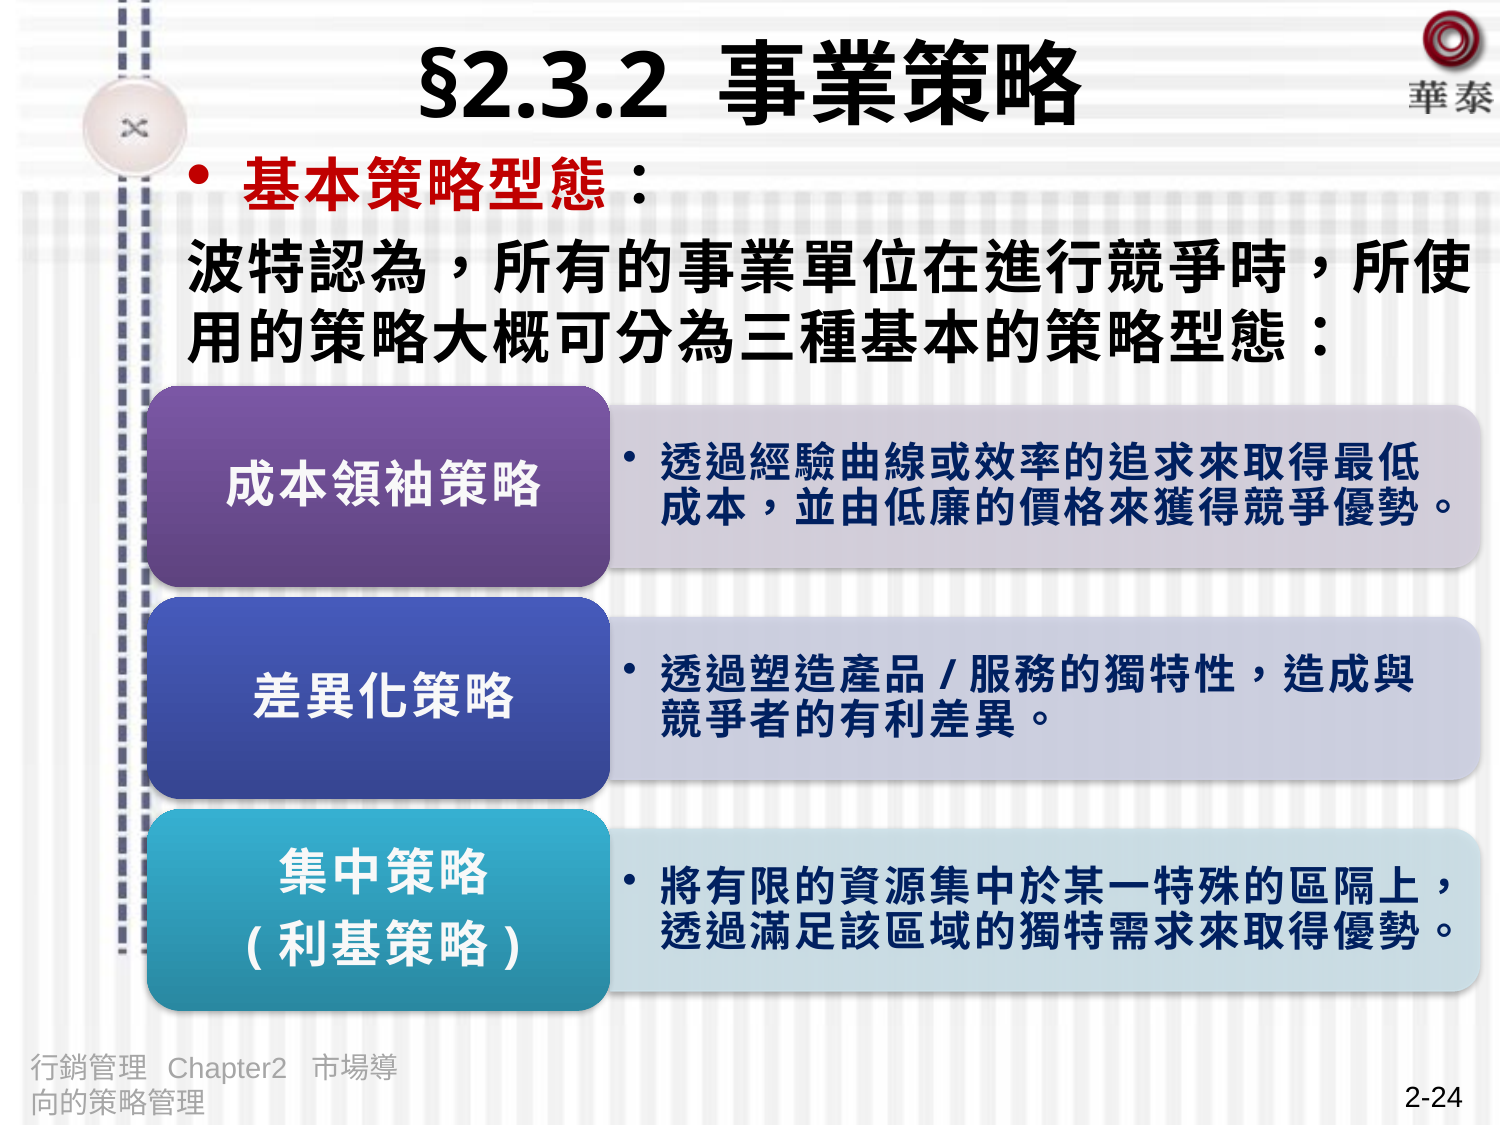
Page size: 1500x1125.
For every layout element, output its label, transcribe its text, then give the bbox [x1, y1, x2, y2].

slide_number 2-24 [1128, 1070, 1479, 1115]
title §2.3.2 事業策略 [75, 0, 1425, 161]
picture [1425, 0, 1500, 141]
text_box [146, 385, 1480, 1012]
list 基本策略型態： 波特認為，所有的事業單位在進行競爭時，所使用的策略大概可分為三種基本的策略型態： [171, 141, 1500, 449]
slide_number 行銷管理 Chapter2 市場導向的策略管理 [15, 1041, 443, 1086]
picture [0, 0, 1500, 1125]
